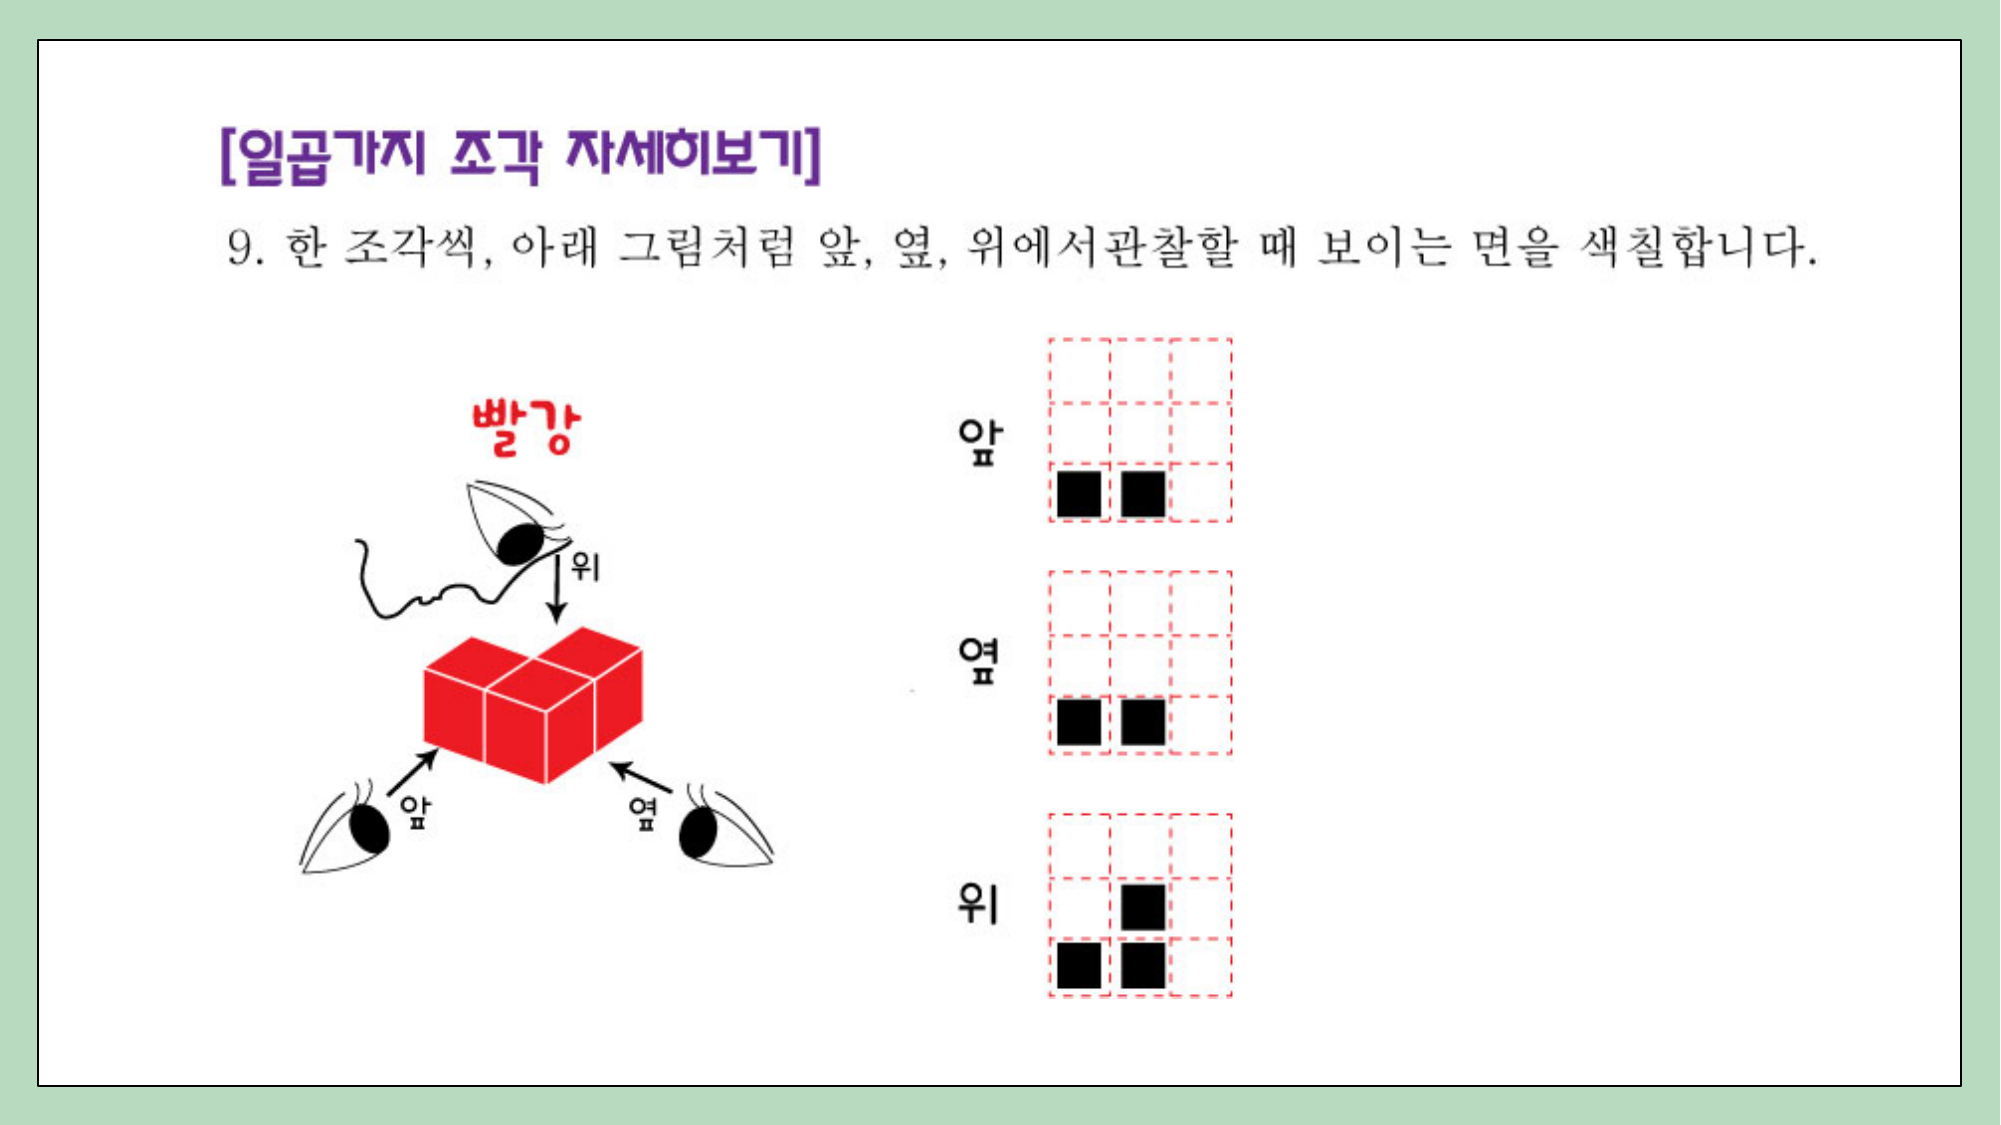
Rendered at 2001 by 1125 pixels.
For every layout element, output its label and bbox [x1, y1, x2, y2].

picture [216, 125, 1820, 1000]
